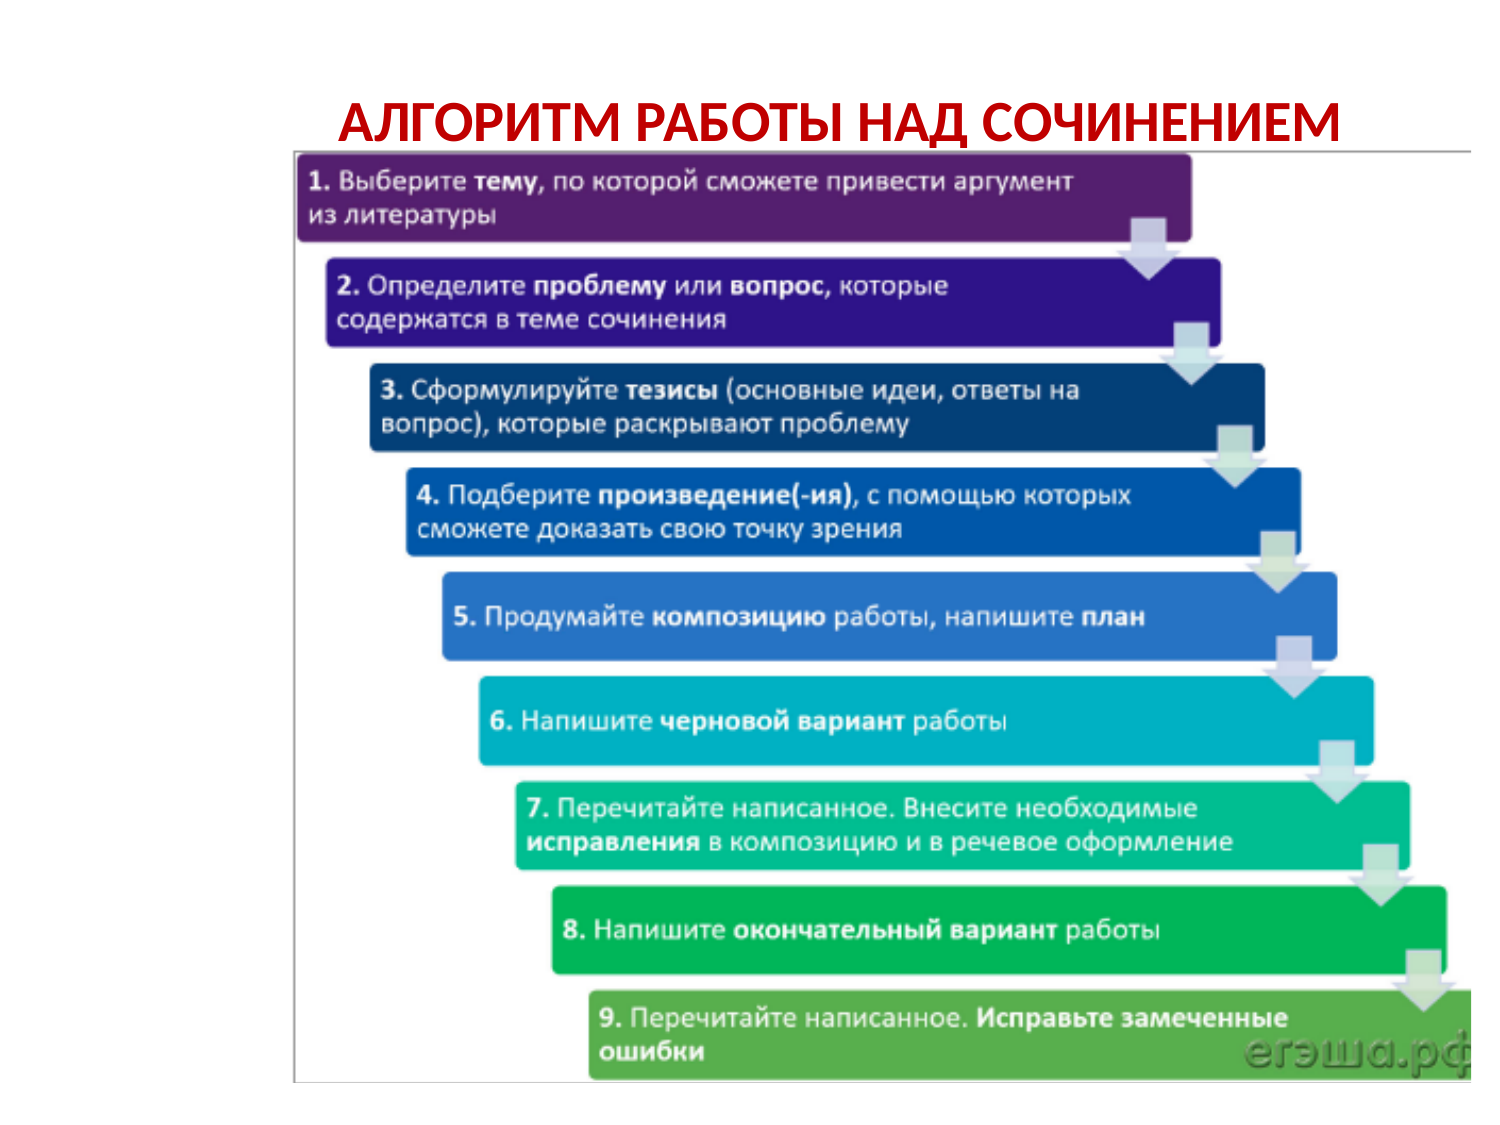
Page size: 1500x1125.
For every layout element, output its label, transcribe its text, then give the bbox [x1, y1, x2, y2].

title АЛГОРИТМ РАБОТЫ НАД СОЧИНЕНИЕМ [242, 45, 1425, 185]
picture [288, 147, 1472, 1083]
